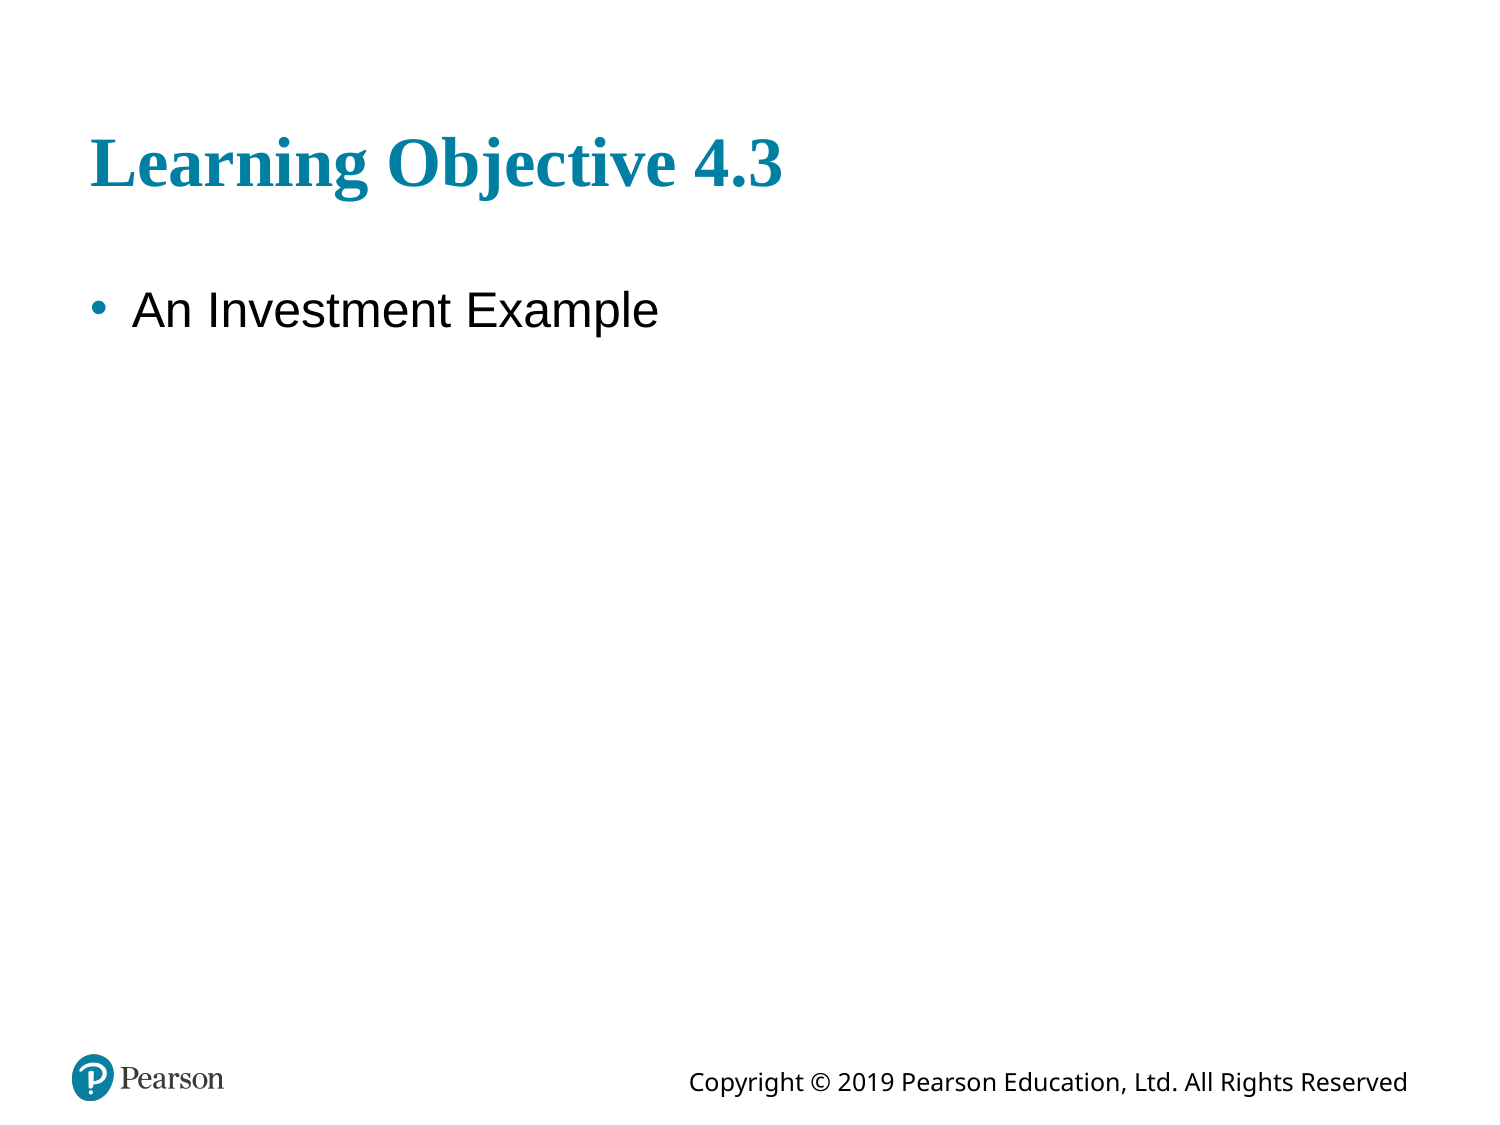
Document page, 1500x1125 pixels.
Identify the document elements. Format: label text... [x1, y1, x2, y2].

list An Investment Example [75, 262, 1425, 363]
picture [98, 1054, 224, 1101]
picture [72, 1054, 88, 1070]
title Learning Objective 4.3 [75, 35, 1425, 216]
picture [80, 1063, 106, 1088]
picture [72, 1087, 83, 1101]
